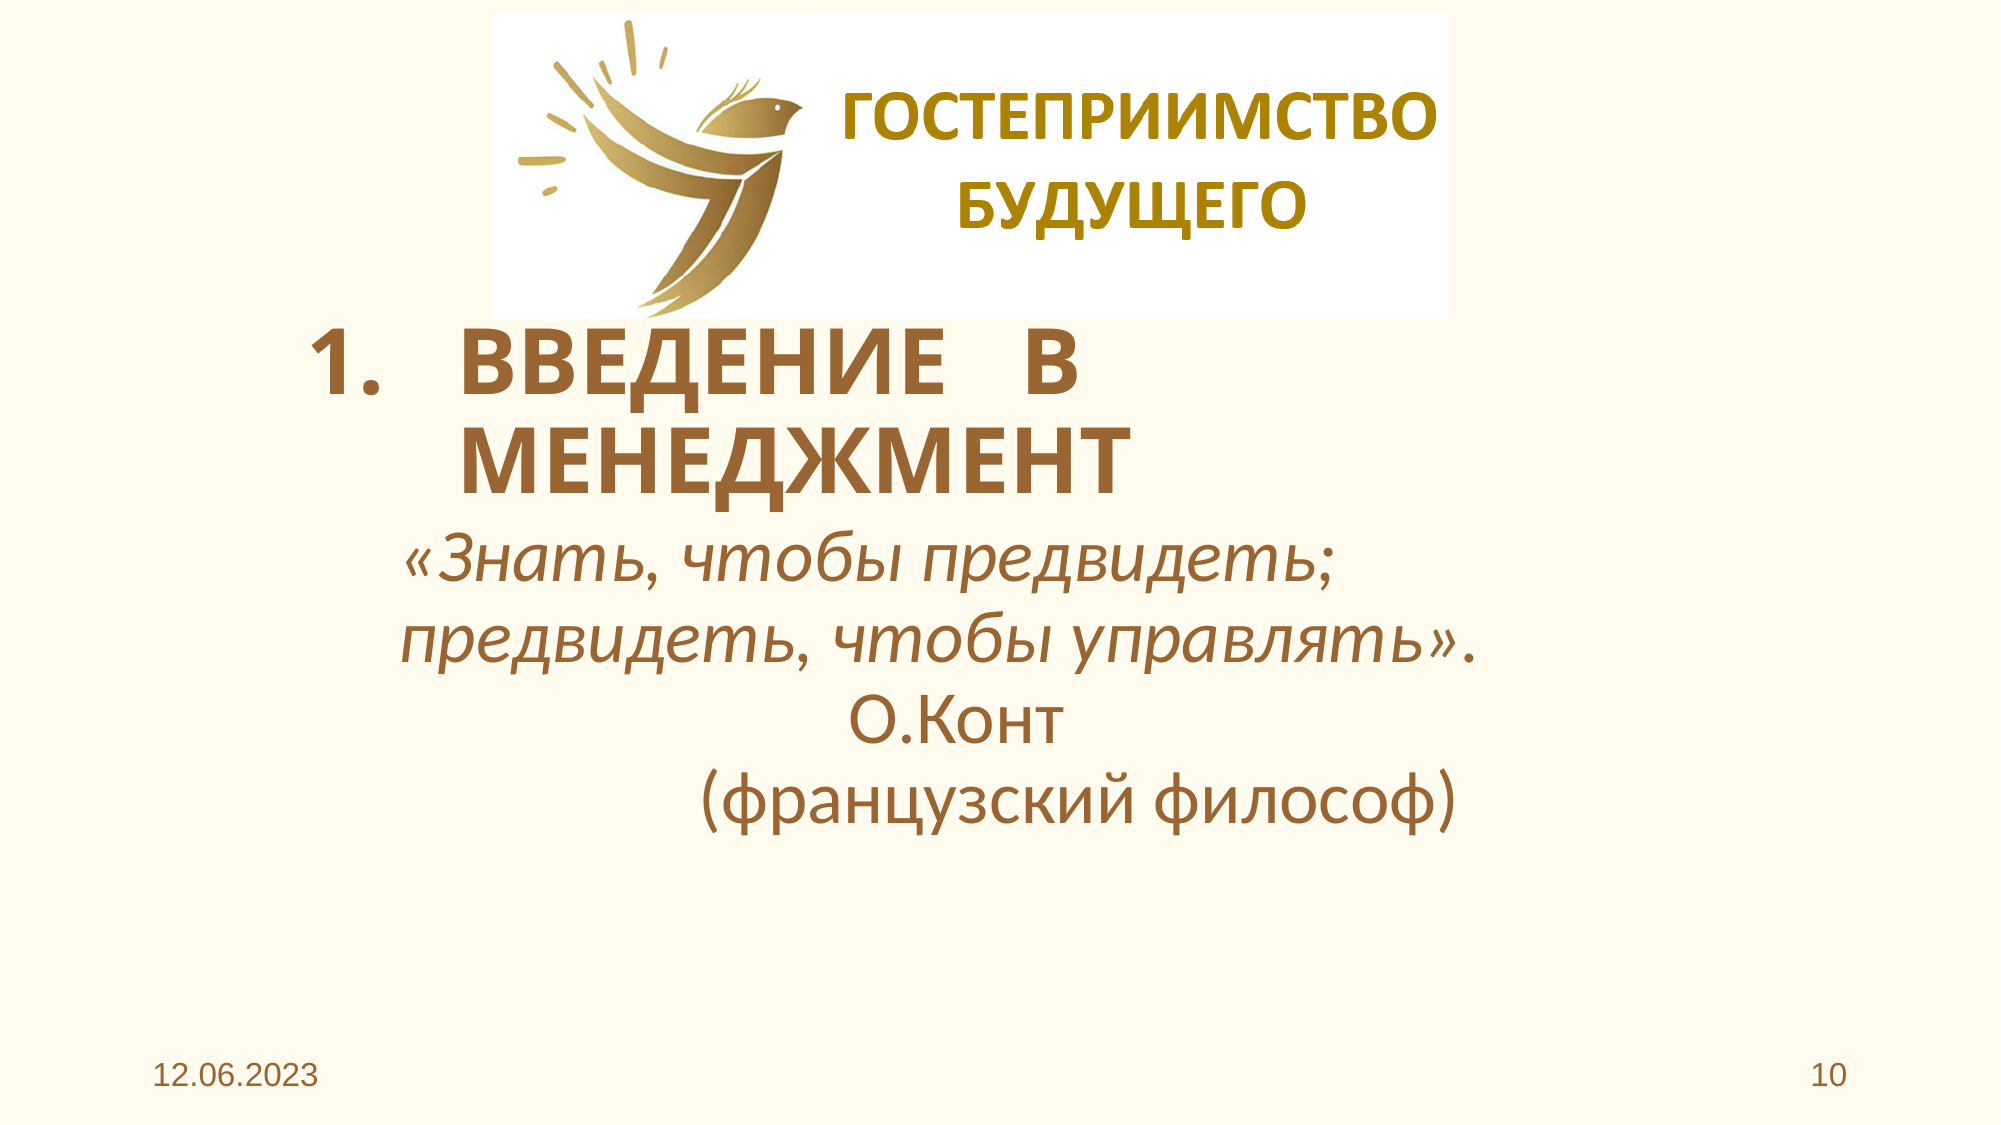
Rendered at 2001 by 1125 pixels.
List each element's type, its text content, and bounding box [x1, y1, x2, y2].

slide_number 10 [1412, 1042, 1863, 1103]
list «Знать, чтобы предвидеть; предвидеть, чтобы управлять». О.Конт (французский философ) [346, 508, 1672, 962]
picture [492, 13, 1449, 319]
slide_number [137, 1042, 588, 1103]
title ВВЕДЕНИЕ В МЕНЕДЖМЕНТ [291, 348, 1762, 479]
